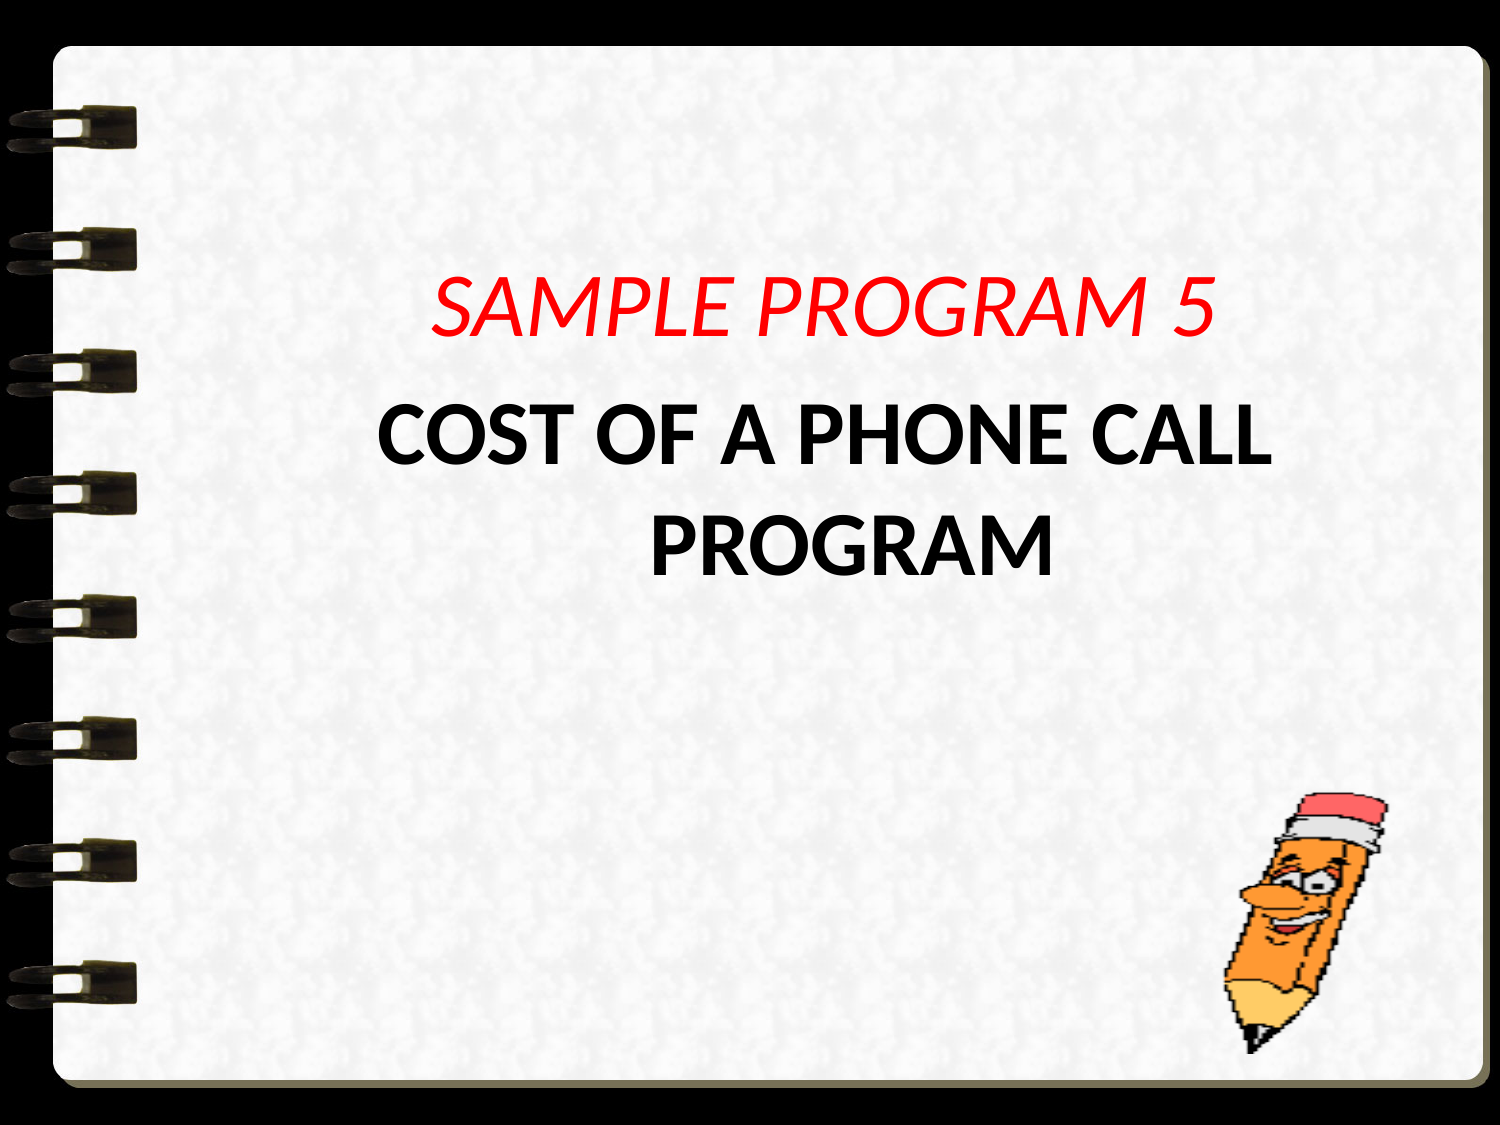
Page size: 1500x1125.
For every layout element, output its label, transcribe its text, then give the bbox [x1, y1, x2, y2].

list SAMPLE PROGRAM 5 COST OF A PHONE CALL PROGRAM [150, 237, 1500, 575]
picture [0, 0, 1500, 1125]
